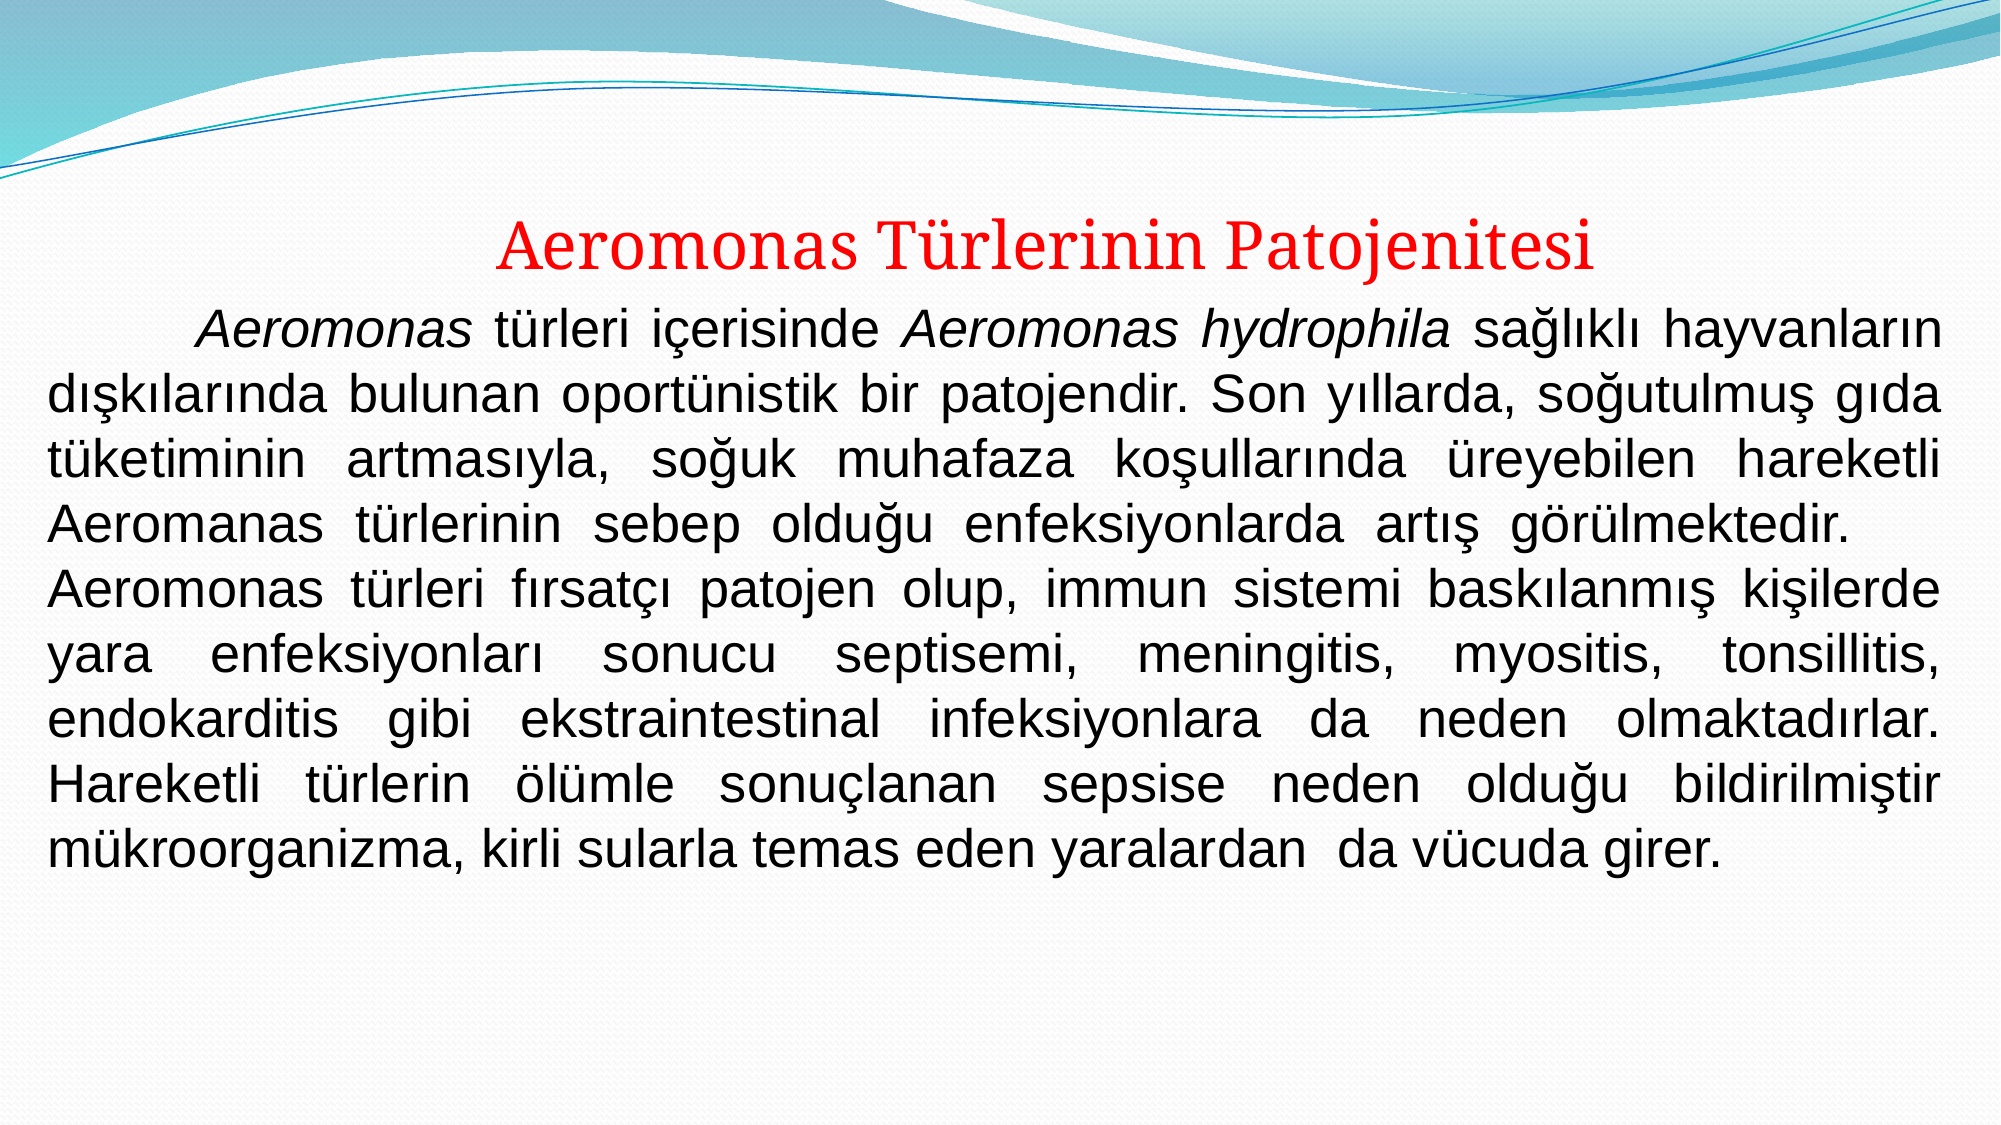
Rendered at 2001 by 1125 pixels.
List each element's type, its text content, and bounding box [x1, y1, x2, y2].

list Aeromonas Türlerinin Patojenitesi Aeromonas türleri içerisinde Aeromonas hydrophila sağlıklı hayvanların dışkılarında bulunan oportünistik bir patojendir. Son yıllarda, soğutulmuş gıda tüketiminin artmasıyla, soğuk muhafaza koşullarında üreyebilen hareketli Aeromanas türlerinin sebep olduğu enfeksiyonlarda artış görülmektedir. Aeromonas türleri fırsatçı patojen olup, immun sistemi baskılanmış kişilerde yara enfeksiyonları sonucu septisemi, meningitis, myositis, tonsillitis, endokarditis gibi ekstraintestinal infeksiyonlara da neden olmaktadırlar. Hareketli türlerin ölümle sonuçlanan sepsise neden olduğu bildirilmiştir mükroorganizma, kirli sularla temas eden yaralardan da vücuda girer. [32, 195, 1960, 1076]
